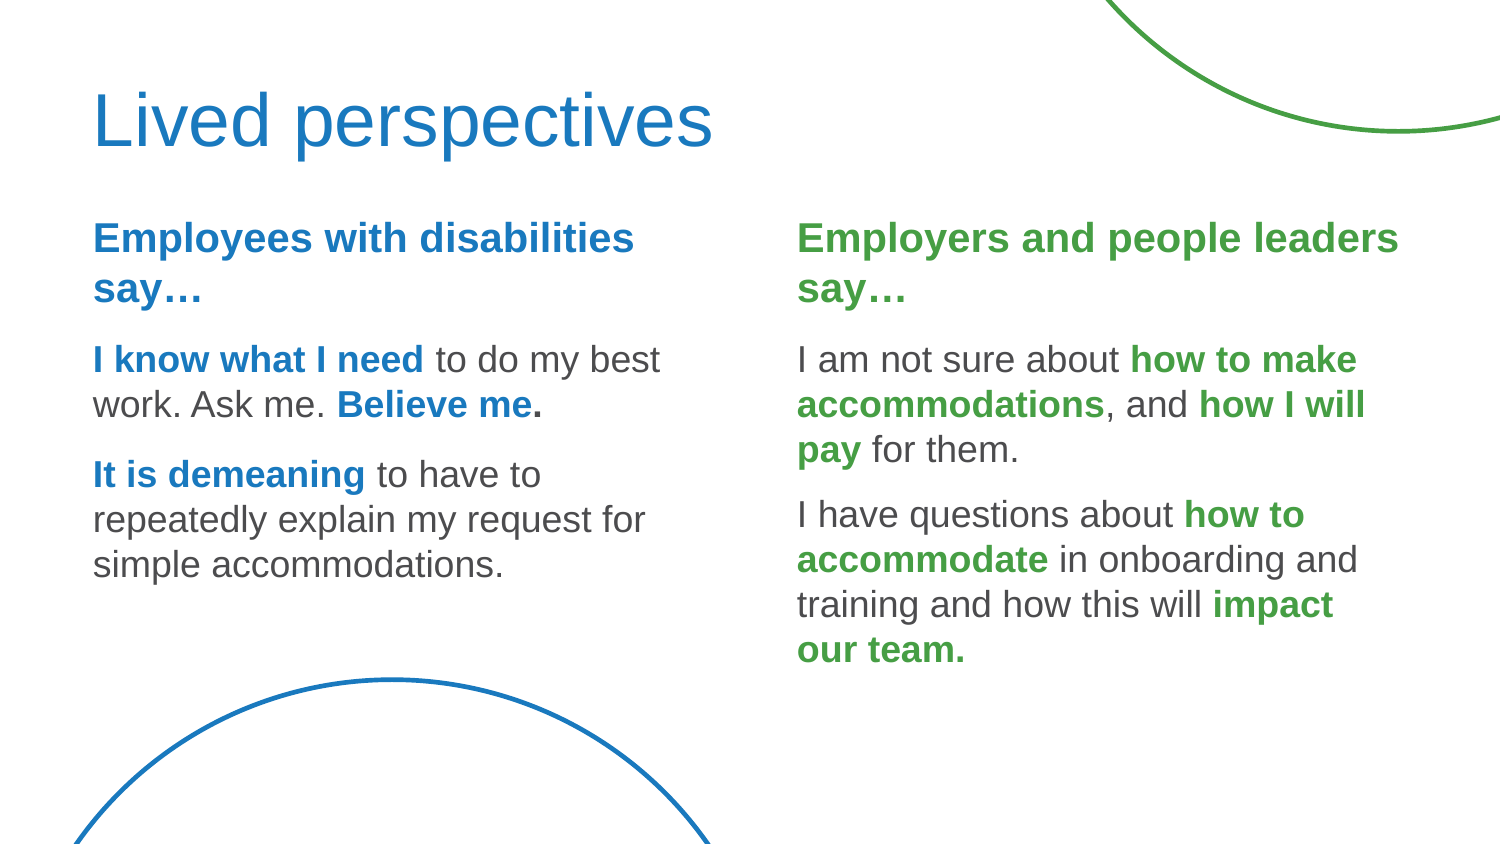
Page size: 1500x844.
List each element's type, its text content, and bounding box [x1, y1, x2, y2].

subtitle I know what I need to do my best work. Ask me. Believe me. It is demeaning to have to repeatedly explain my request for simple accommodations. [78, 327, 686, 802]
subtitle I am not sure about how to make accommodations, and how I will pay for them. I have questions about how to accommodate in onboarding and training and how this will impact our team. [781, 327, 1390, 802]
subtitle Employers and people leaders say… [781, 203, 1422, 308]
title Lived perspectives-2 [78, 40, 1372, 204]
subtitle Employees with disabilities say… [78, 203, 686, 308]
